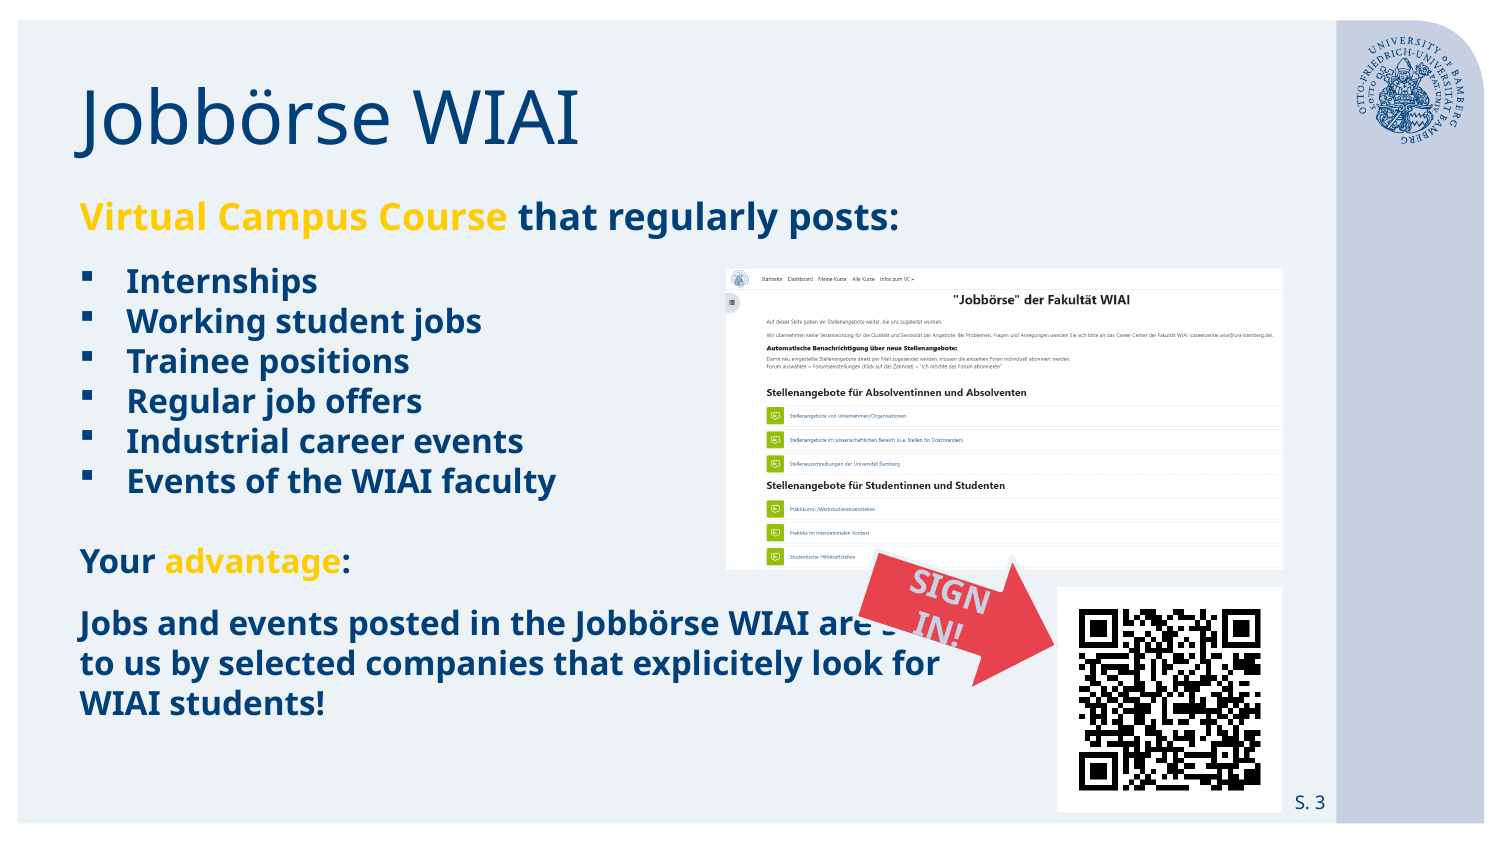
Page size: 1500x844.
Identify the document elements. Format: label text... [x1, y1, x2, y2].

picture [725, 268, 1283, 570]
text_box SIGN IN! [853, 577, 1051, 694]
text_box Virtual Campus Course that regularly posts: Internships Working student jobs Trainee positions Regular job offers Industrial career events Events of the WIAI faculty Your advantage: Jobs and events posted in the Jobbörse WIAI are sent to us by selected companies that explicitely look for WIAI students! [64, 185, 1317, 730]
picture [1056, 586, 1282, 812]
title Jobbörse WIAI [64, 43, 1290, 185]
